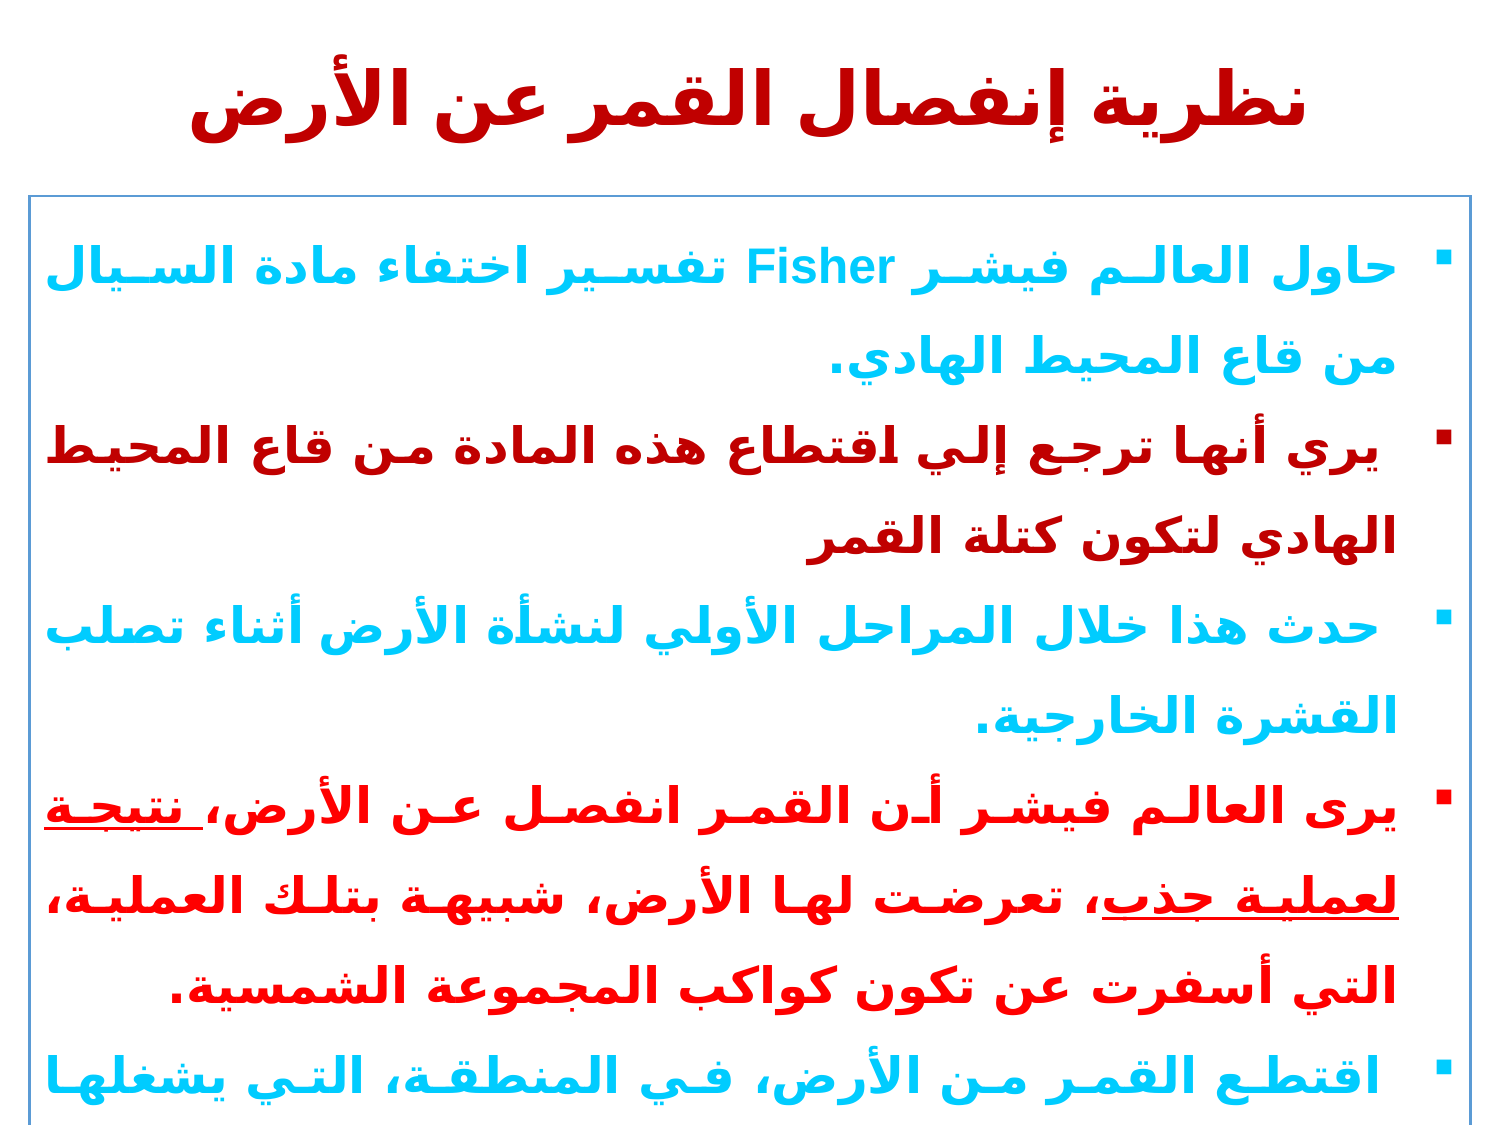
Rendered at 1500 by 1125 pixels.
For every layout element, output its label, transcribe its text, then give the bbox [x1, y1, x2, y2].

footer Prof.Azza Abdallah [496, 1042, 1004, 1103]
text_box نظرية إنفصال القمر عن الأرض [172, 42, 1328, 148]
slide_number 6 [1059, 1042, 1397, 1103]
text_box حاول العالم فيشر Fisher تفسير اختفاء مادة السيال من قاع المحيط الهادي. يري أنها ترجع إلي اقتطاع هذه المادة من قاع المحيط الهادي لتكون كتلة القمر حدث هذا خلال المراحل الأولي لنشأة الأرض أثناء تصلب القشرة الخارجية. يرى العالم فيشر أن القمر انفصل عن الأرض، نتيجة لعملية جذب، تعرضت لها الأرض، شبيهة بتلك العملية، التي أسفرت عن تكون كواكب المجموعة الشمسية. اقتطع القمر من الأرض، في المنطقة، التي يشغلها اليوم حوض المحيط الهادي. بعد الانفصال أصبح القمر تابعاً للأرض، يدور حولها؛ مثلما تدور كواكب المجموعة الشمسية حول الشمس. [28, 195, 1472, 1125]
